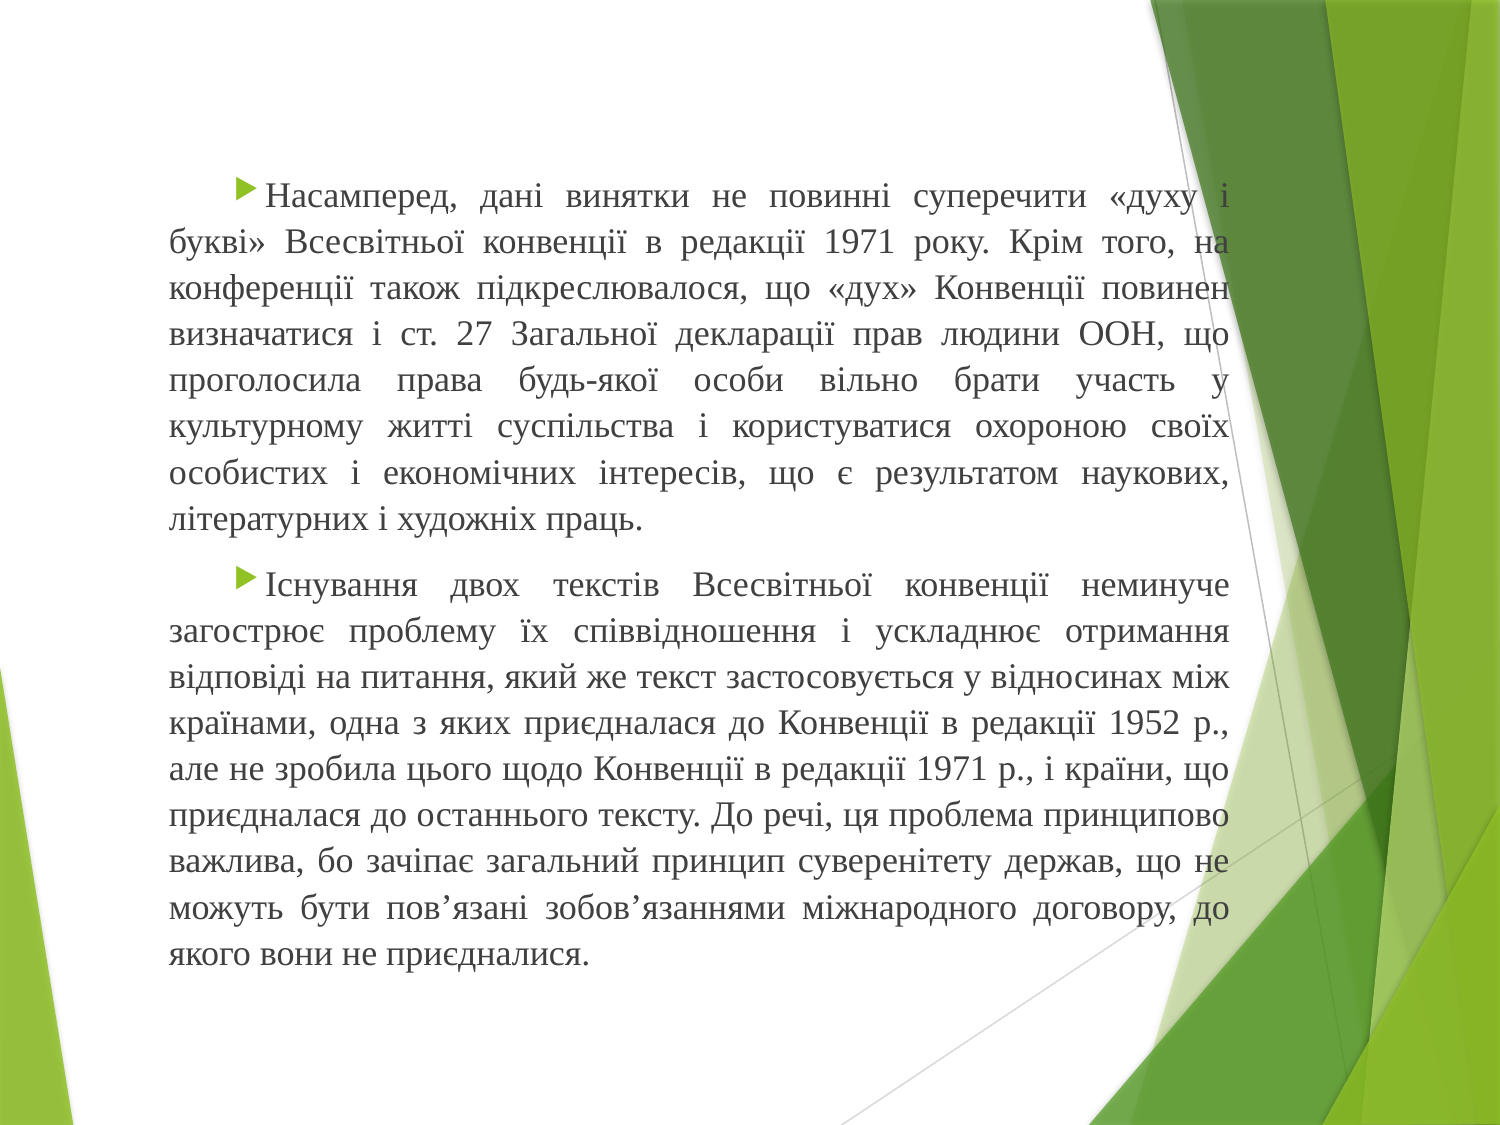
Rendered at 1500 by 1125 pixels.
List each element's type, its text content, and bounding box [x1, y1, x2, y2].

list Насамперед, дані винятки не повинні суперечити «духу і букві» Всесвітньої конвенції в редакції 1971 року. Крім того, на конференції також підкреслювалося, що «дух» Конвенції повинен визначатися і ст. 27 Загальної декларації прав людини ООН, що проголосила права будь-якої особи вільно брати участь у культурному житті суспільства і користуватися охороною своїх особистих і економічних інтересів, що є результатом наукових, літературних і художніх праць. Існування двох текстів Всесвітньої конвенції неминуче загострює проблему їх співвідношення і ускладнює отримання відповіді на питання, який же текст застосовується у відносинах між країнами, одна з яких приєдналася до Конвенції в редакції 1952 р., але не зробила цього щодо Конвенції в редакції 1971 р., і країни, що приєдналася до останнього тексту. До речі, ця проблема принципово важлива, бо зачіпає загальний принцип суверенітету держав, що не можуть бути пов’язані зобов’язаннями міжнародного договору, до якого вони не приєдналися. [99, 160, 1247, 991]
